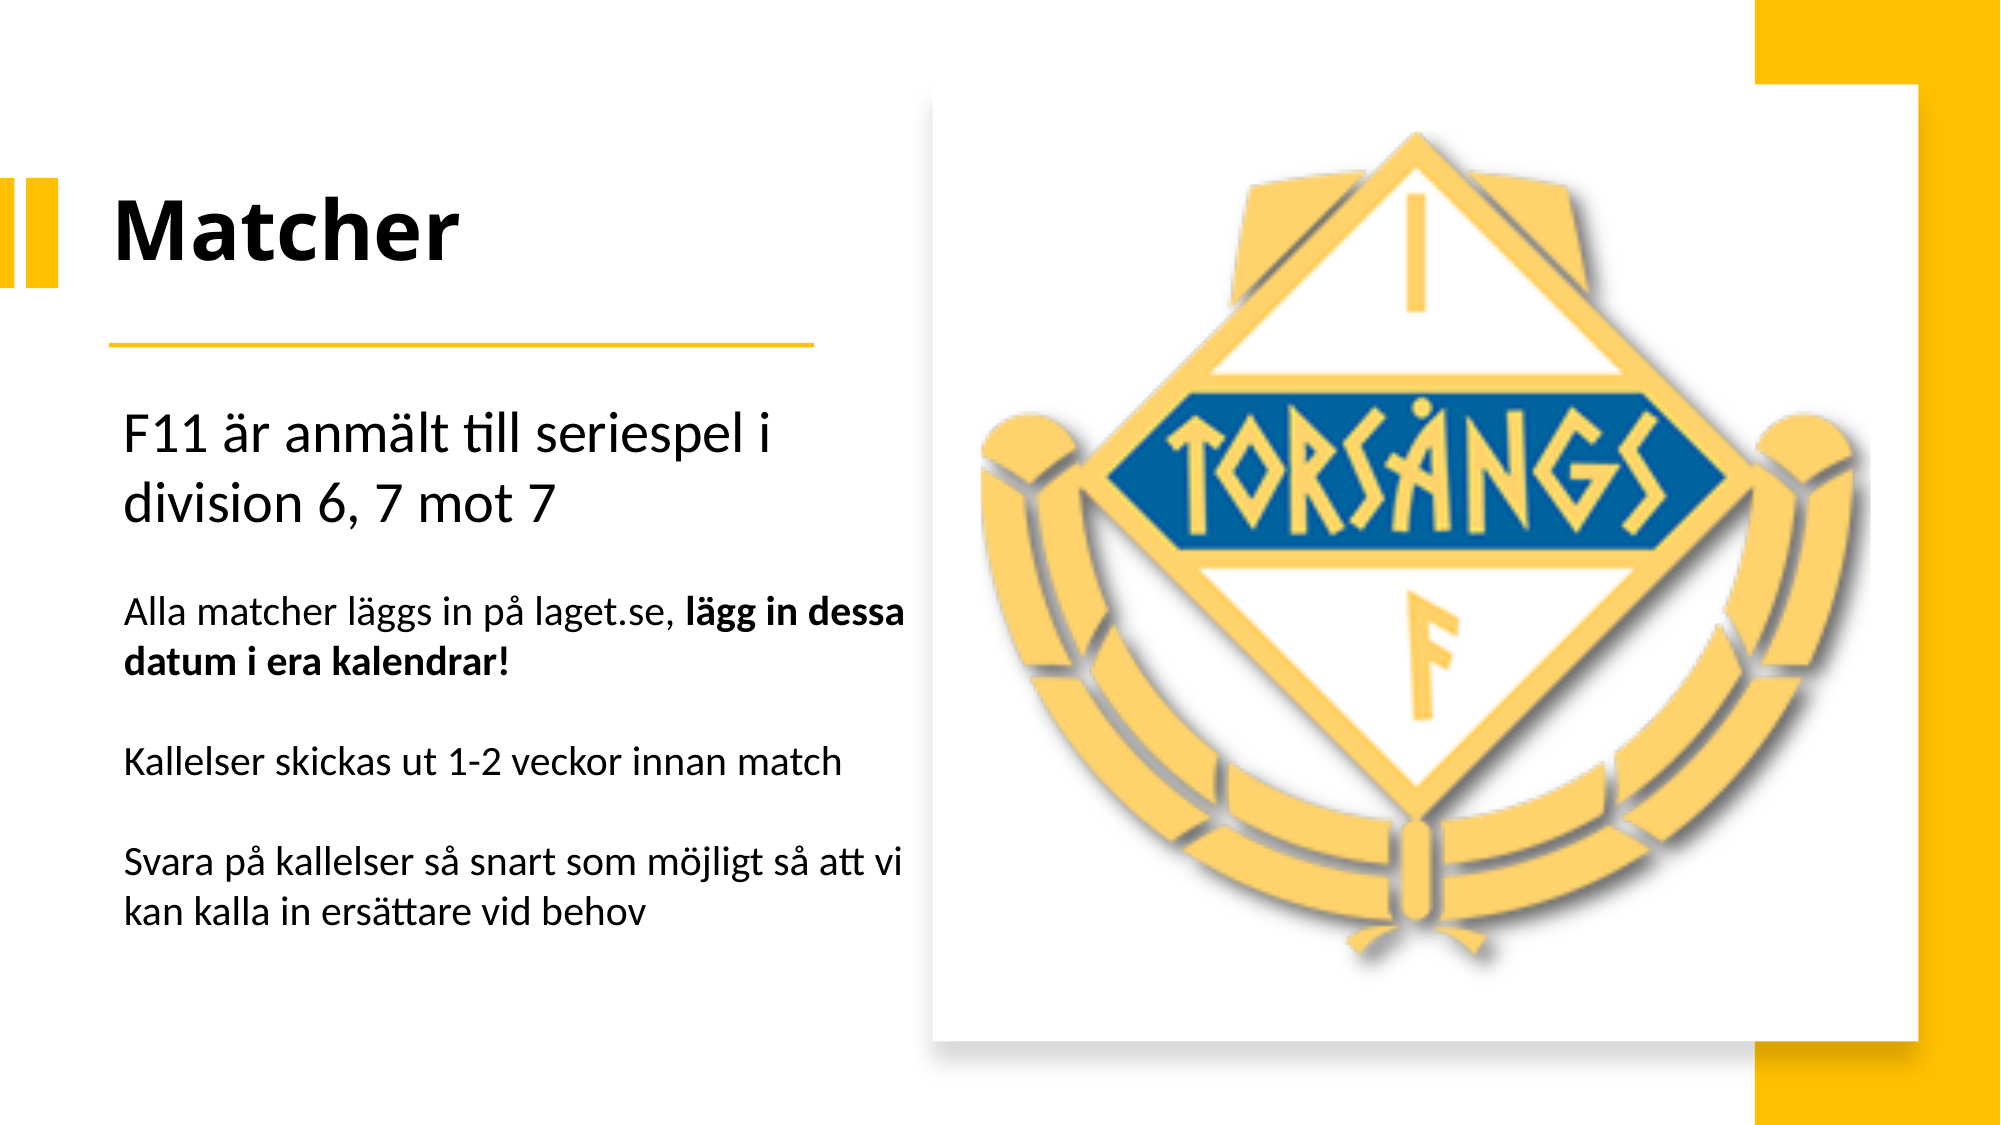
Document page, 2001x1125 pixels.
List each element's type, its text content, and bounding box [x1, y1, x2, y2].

text_box [1754, 0, 2000, 1125]
picture [980, 131, 1871, 994]
text_box [932, 83, 1919, 1042]
title Matcher [96, 140, 845, 326]
text_box [108, 342, 815, 348]
text_box [0, 0, 1754, 1125]
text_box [0, 177, 59, 289]
text_box F11 är anmält till seriespel i division 6, 7 mot 7 Alla matcher läggs in på laget.se, lägg in dessa datum i era kalendrar! Kallelser skickas ut 1-2 veckor innan match Svara på kallelser så snart som möjligt så att vi kan kalla in ersättare vid behov [109, 386, 933, 992]
